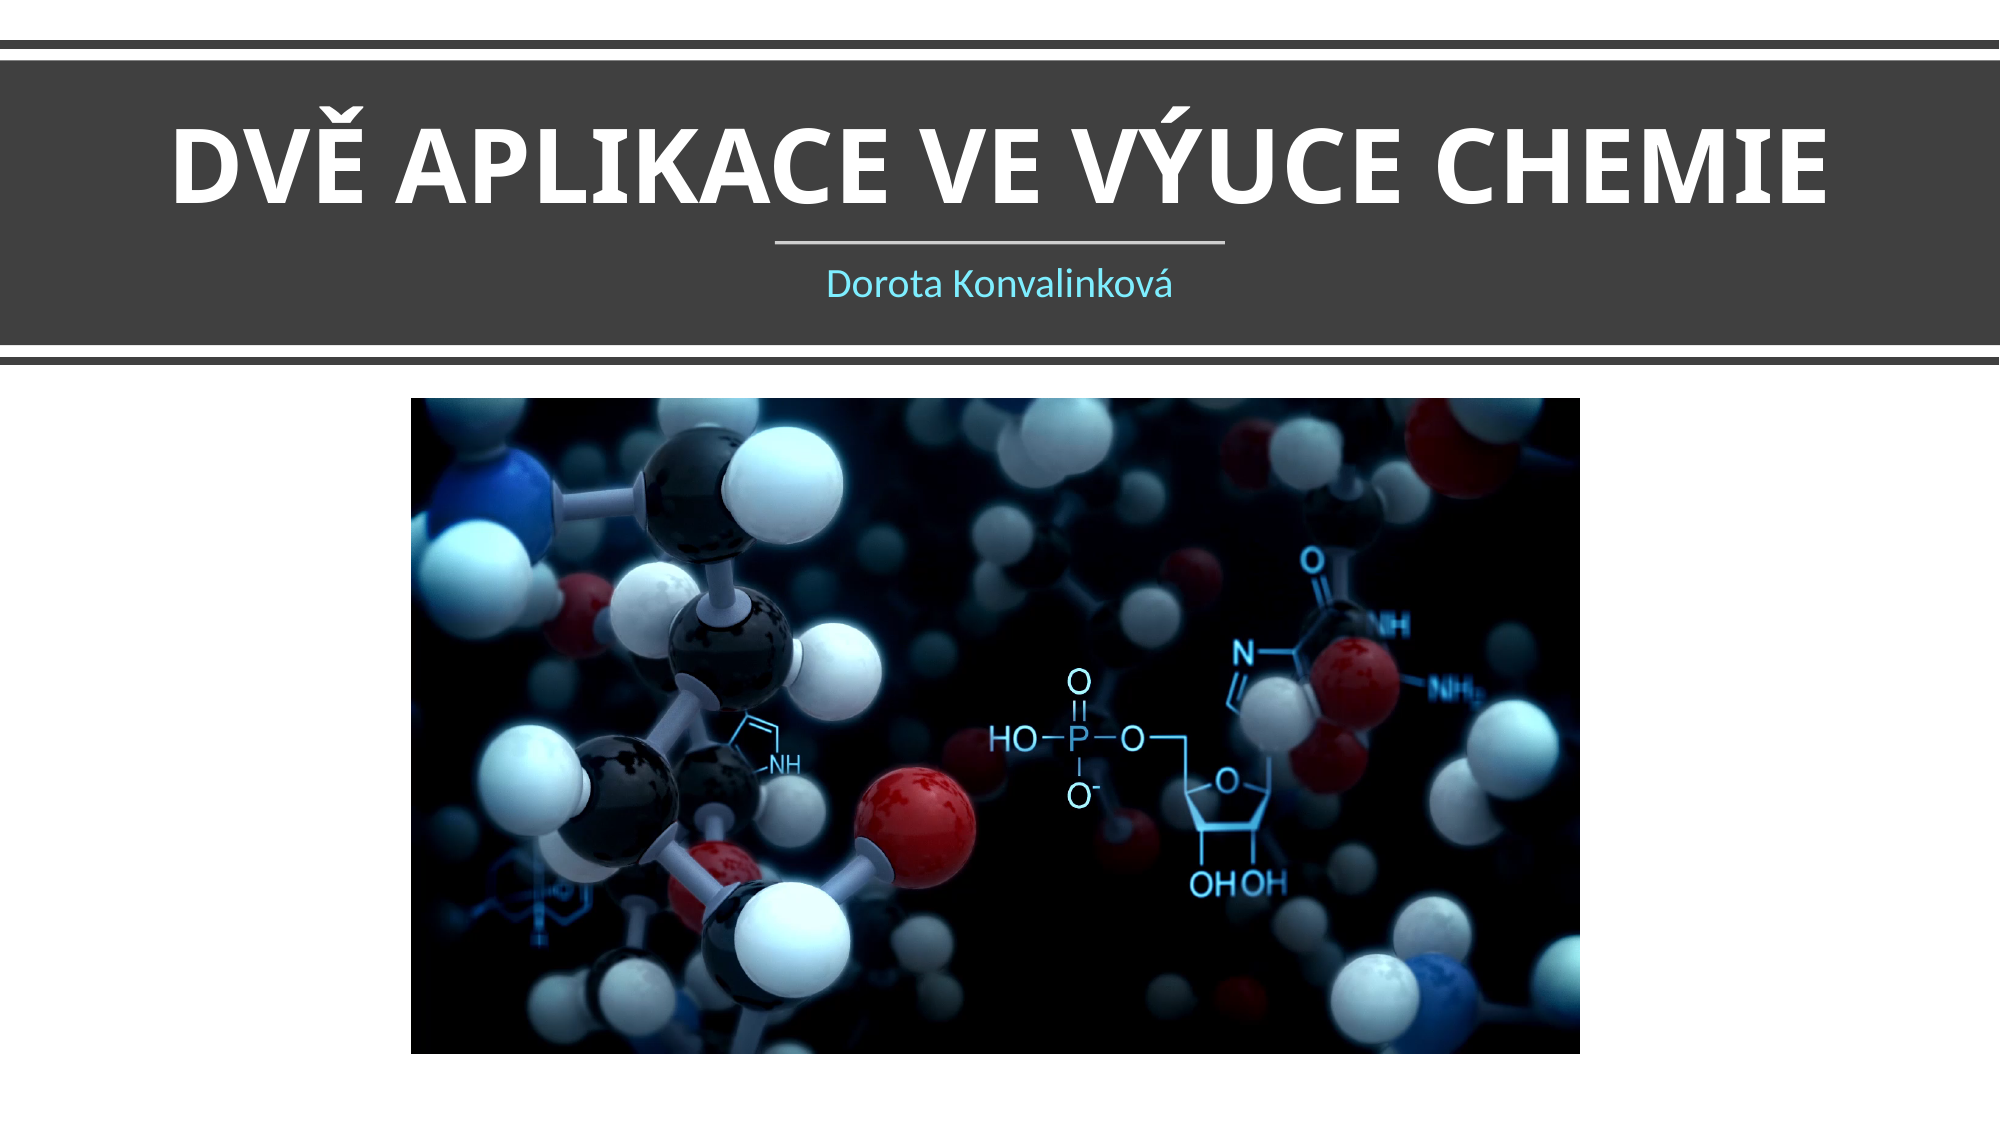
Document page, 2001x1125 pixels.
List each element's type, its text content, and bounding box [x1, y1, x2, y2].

title DVĚ APLIKACE VE VÝUCE CHEMIE [86, 80, 1914, 233]
text_box [0, 59, 2000, 346]
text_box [410, 398, 1580, 1054]
subtitle Dorota Konvalinková [249, 253, 1750, 323]
